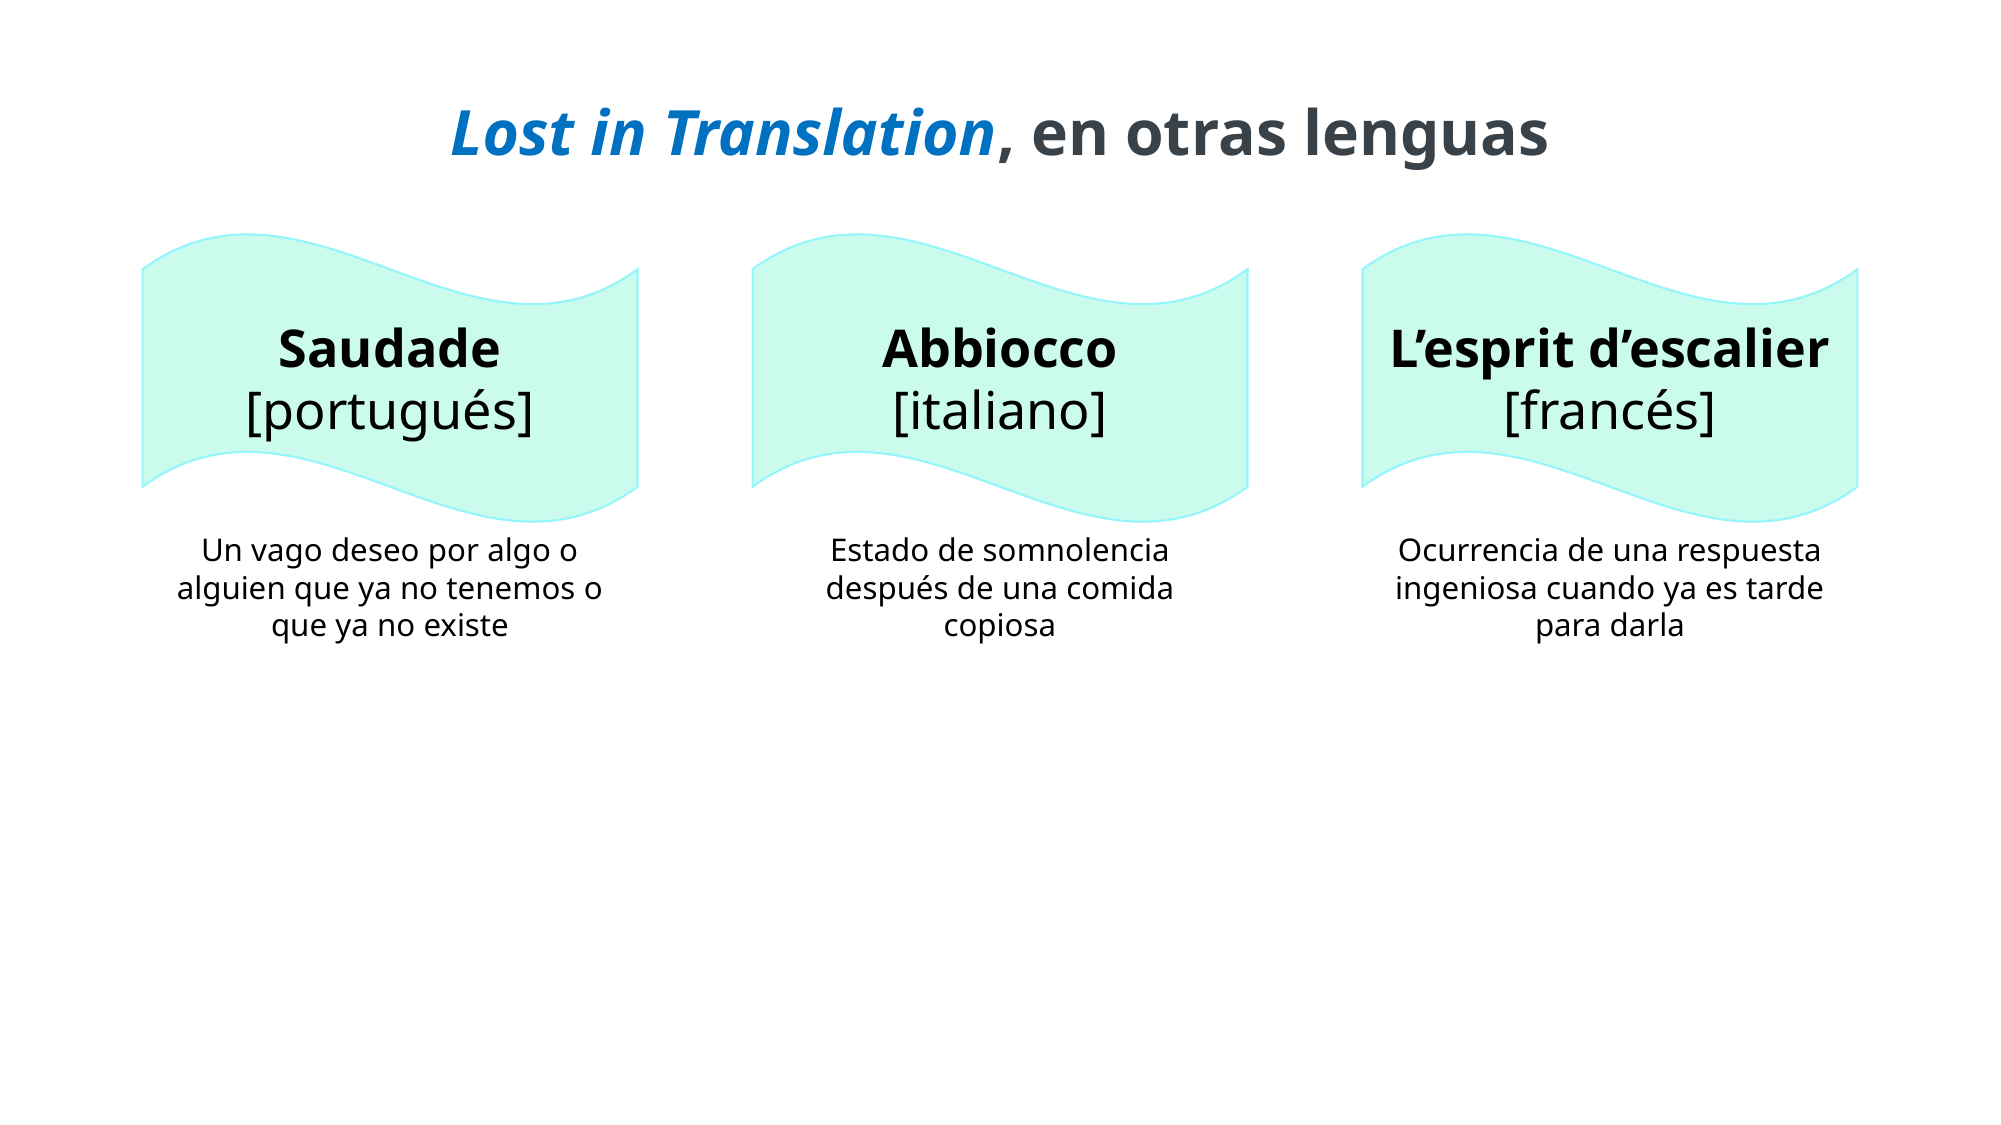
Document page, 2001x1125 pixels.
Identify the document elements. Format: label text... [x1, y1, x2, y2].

text_box Abbiocco [italiano] [751, 233, 1249, 523]
text_box Estado de somnolencia después de una comida copiosa [752, 523, 1248, 651]
text_box Ocurrencia de una respuesta ingeniosa cuando ya es tarde para darla [1362, 523, 1858, 651]
text_box Saudade [portugués] [141, 233, 639, 523]
text_box Lost in Translation, en otras lenguas [430, 85, 1570, 176]
text_box Un vago deseo por algo o alguien que ya no tenemos o que ya no existe [142, 523, 638, 651]
text_box L’esprit d’escalier [francés] [1361, 233, 1859, 523]
